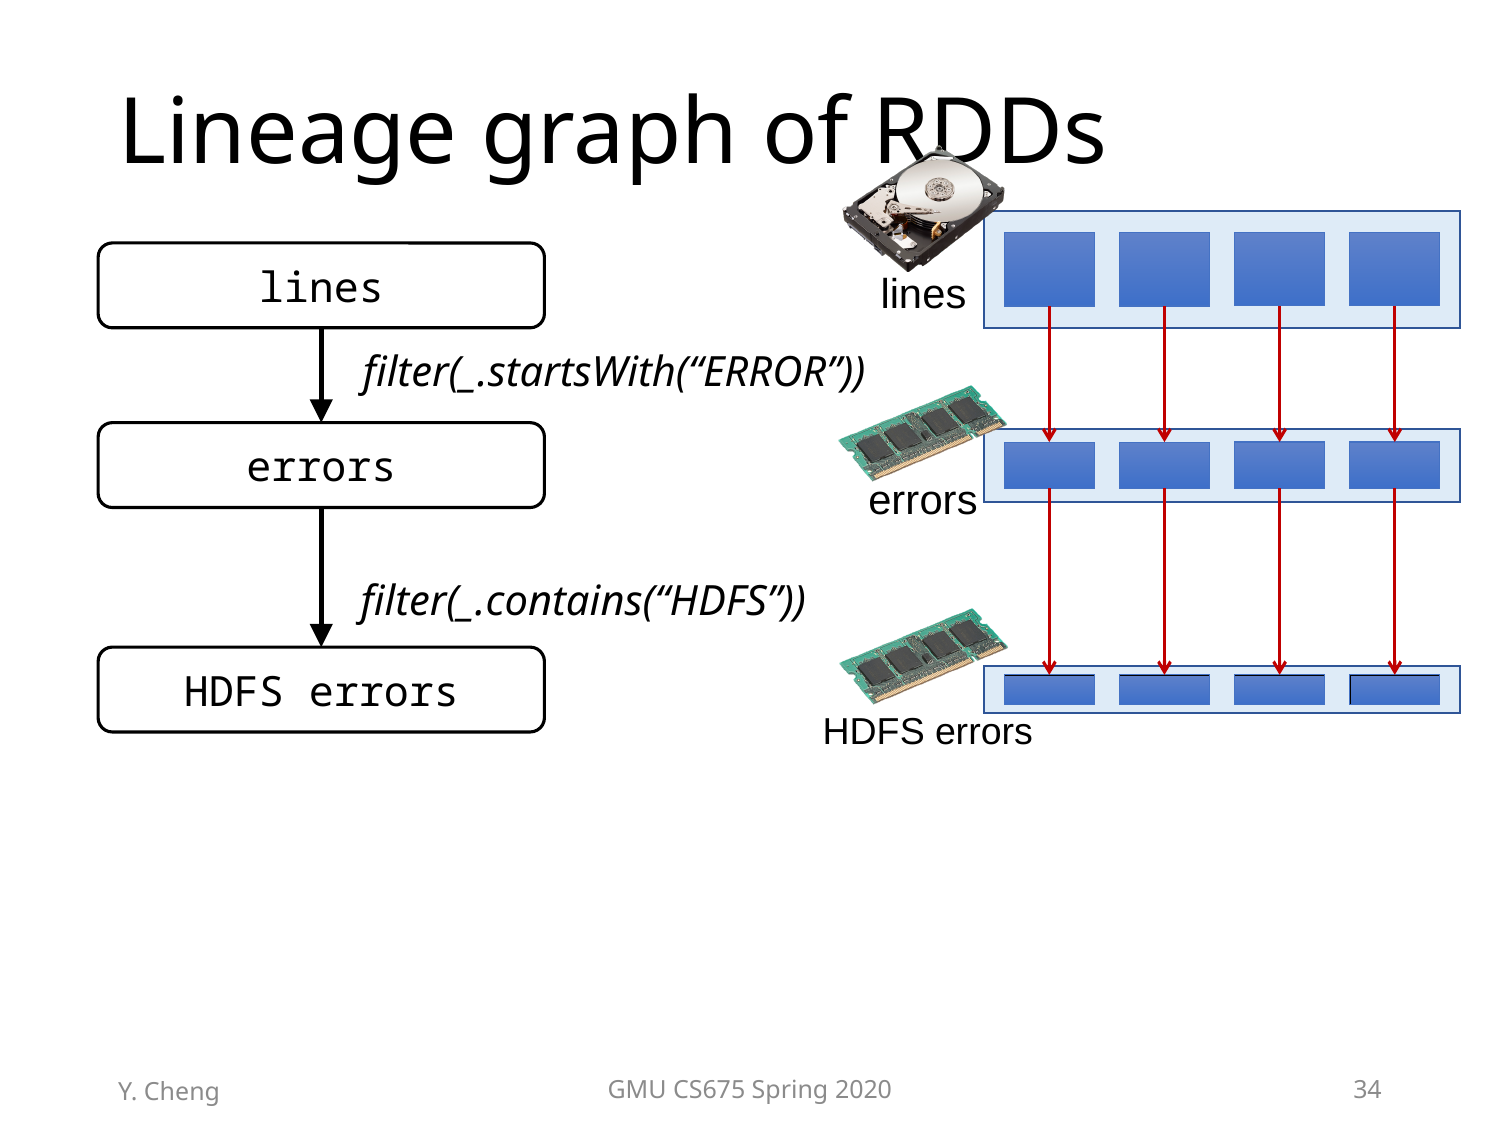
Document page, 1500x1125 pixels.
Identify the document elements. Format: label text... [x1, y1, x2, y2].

text_box lines [865, 273, 982, 324]
text_box [1349, 232, 1440, 306]
text_box [1119, 232, 1210, 307]
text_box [1008, 428, 1461, 502]
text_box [806, 572, 1050, 761]
text_box filter(_.contains(“HDFS”)) [345, 566, 822, 632]
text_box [837, 349, 1008, 531]
text_box [1234, 232, 1325, 306]
slide_number Y. Cheng [103, 1060, 441, 1121]
slide_number 34 [1059, 1060, 1397, 1121]
text_box filter(_.startsWith(“ERROR”)) [348, 337, 881, 403]
text_box lines [97, 241, 546, 329]
text_box [1004, 232, 1095, 307]
footer GMU CS675 Spring 2020 [496, 1060, 1004, 1121]
text_box HDFS errors [97, 646, 546, 734]
text_box [1005, 210, 1461, 329]
text_box [983, 273, 1048, 329]
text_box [1050, 666, 1461, 713]
picture [841, 144, 1005, 273]
text_box errors [97, 421, 546, 509]
title Lineage graph of RDDs [103, 25, 1397, 243]
